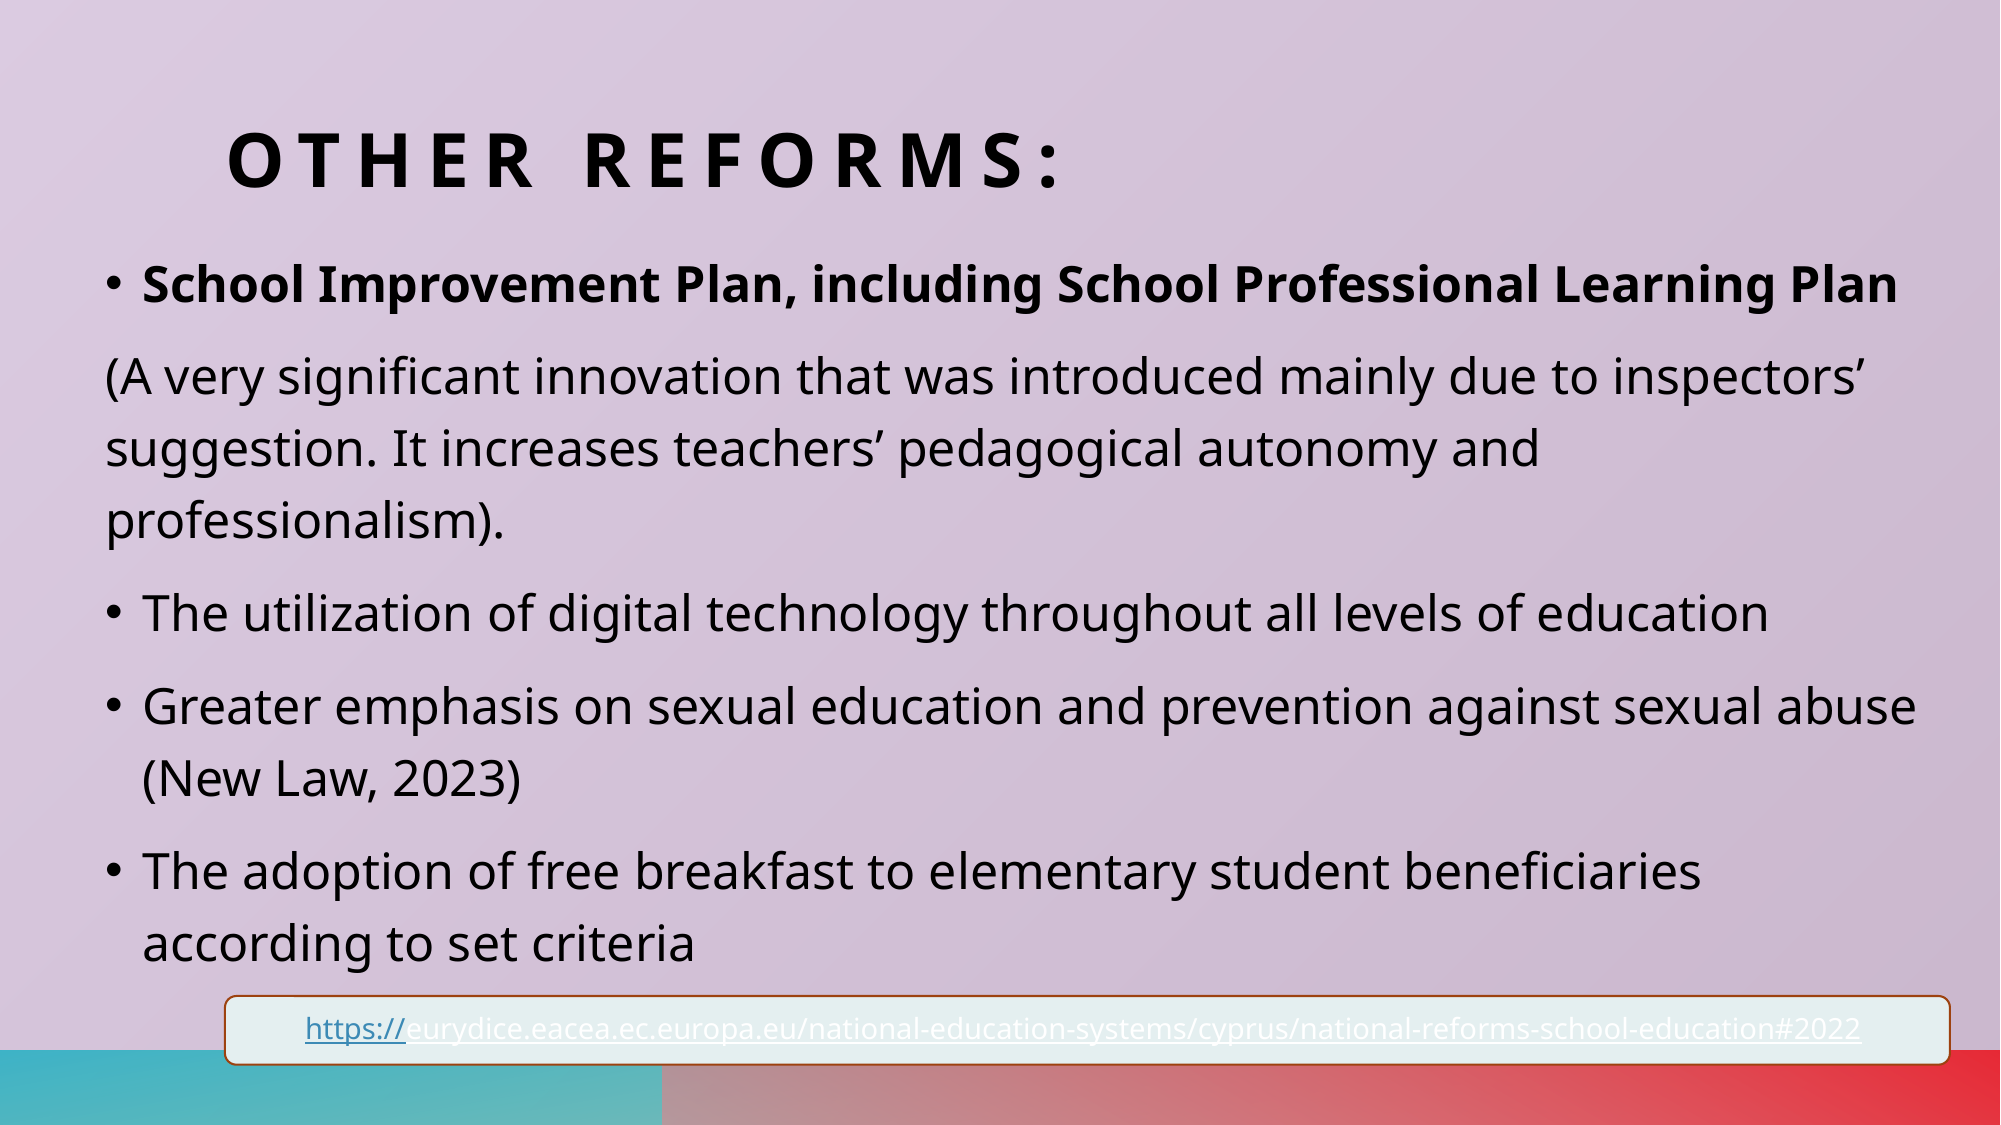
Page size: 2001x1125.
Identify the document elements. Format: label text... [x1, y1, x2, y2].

text_box https://eurydice.eacea.ec.europa.eu/national-education-systems/cyprus/national-reforms-school-education#2022 [223, 994, 1951, 1066]
title Other reforms: [225, 0, 1905, 203]
list School Improvement Plan, including School Professional Learning Plan (A very significant innovation that was introduced mainly due to inspectors’ suggestion. It increases teachers’ pedagogical autonomy and professionalism). The utilization of digital technology throughout all levels of education Greater emphasis on sexual education and prevention against sexual abuse (New Law, 2023) The adoption of free breakfast to elementary student beneficiaries according to set criteria [105, 239, 1928, 990]
